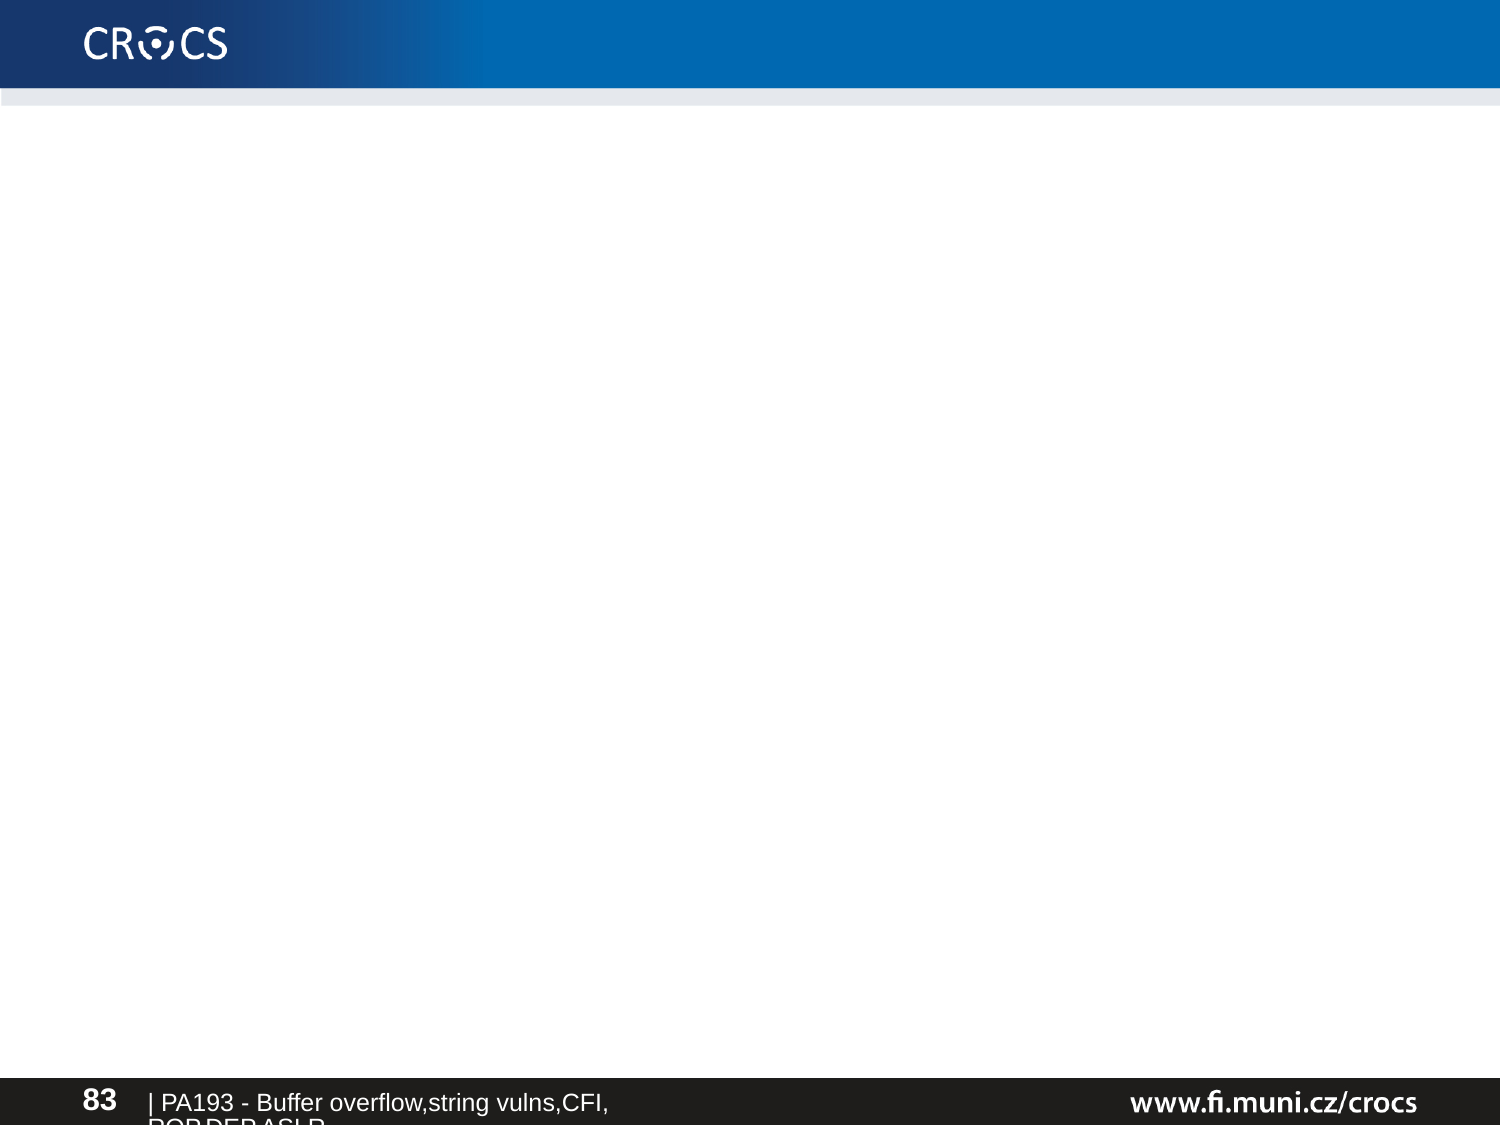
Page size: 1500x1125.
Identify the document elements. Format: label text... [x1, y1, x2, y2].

slide_number 83 [82, 1078, 147, 1125]
footer | PA193 - Buffer overflow,string vulns,CFI,ROP,DEP,ASLR [147, 1078, 623, 1125]
picture [0, 0, 1500, 1125]
